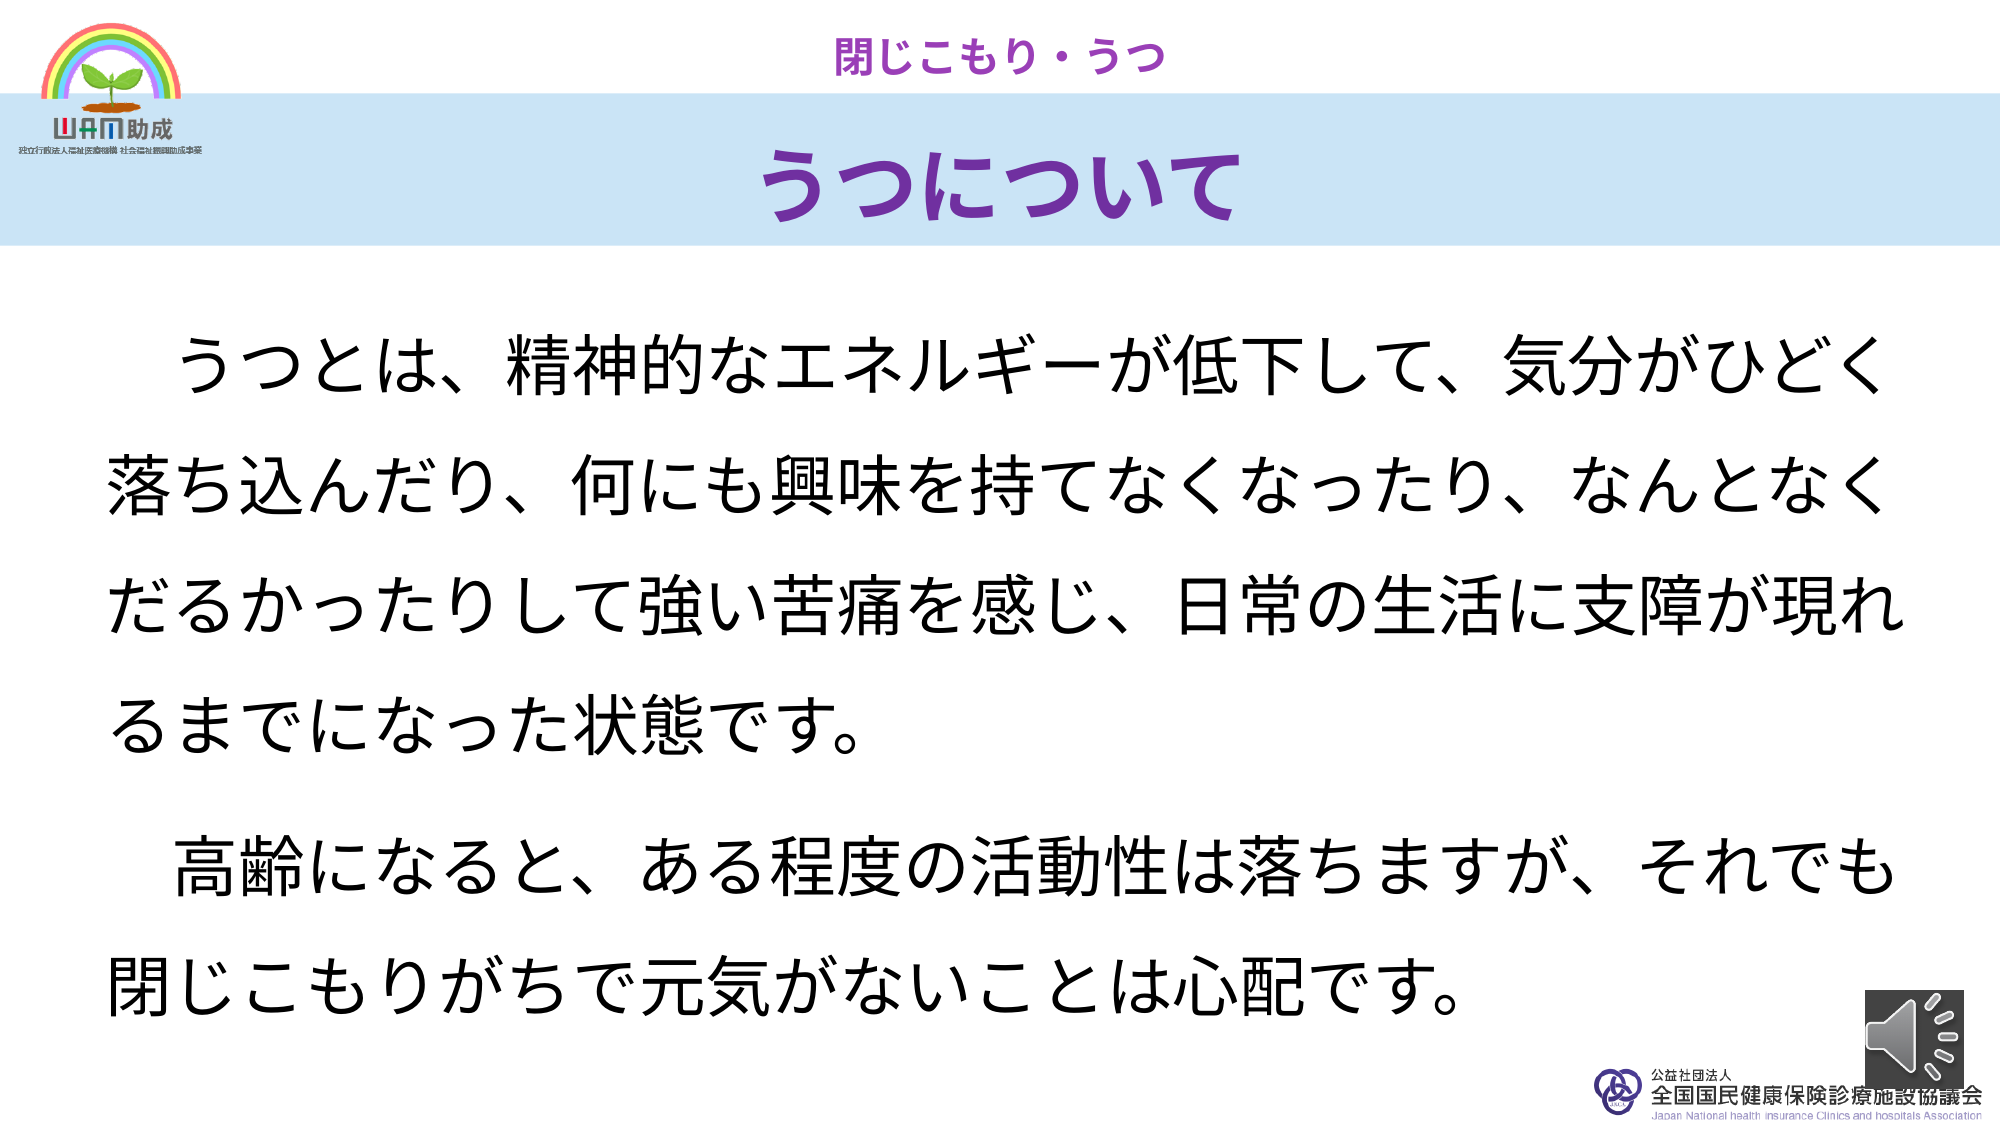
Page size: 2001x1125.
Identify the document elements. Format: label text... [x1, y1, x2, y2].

title うつについて [0, 93, 2000, 246]
picture [1594, 989, 1982, 1120]
text_box 閉じこもり・うつ [353, 9, 1647, 92]
picture [7, 16, 213, 161]
text_box うつとは、精神的なエネルギーが低下して、気分がひどく落ち込んだり、何にも興味を持てなくなったり、なんとなくだるかったりして強い苦痛を感じ、日常の生活に支障が現れるまでになった状態です。 高齢になると、ある程度の活動性は落ちますが、それでも閉じこもりがちで元気がないことは心配です。 [90, 276, 1936, 1032]
